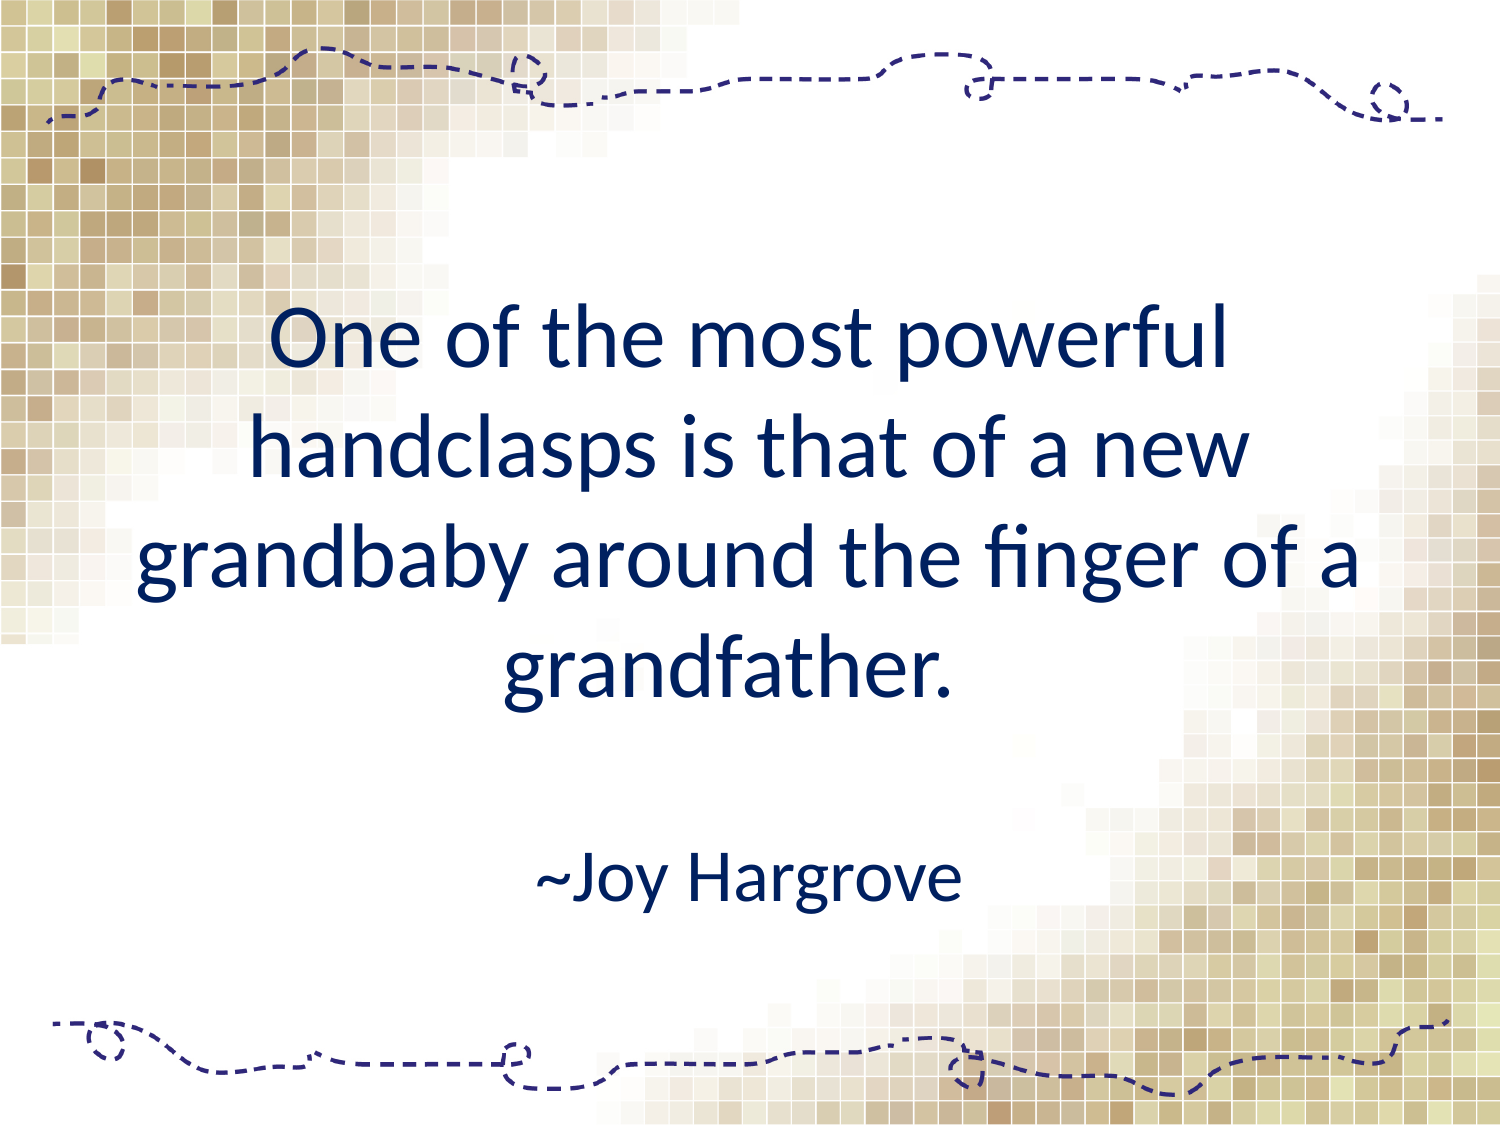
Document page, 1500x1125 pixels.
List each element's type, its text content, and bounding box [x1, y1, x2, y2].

picture [0, 0, 1500, 1125]
title One of the most powerful handclasps is that of a new grandbaby around the finger of a grandfather. ~Joy Hargrove [112, 268, 1388, 924]
